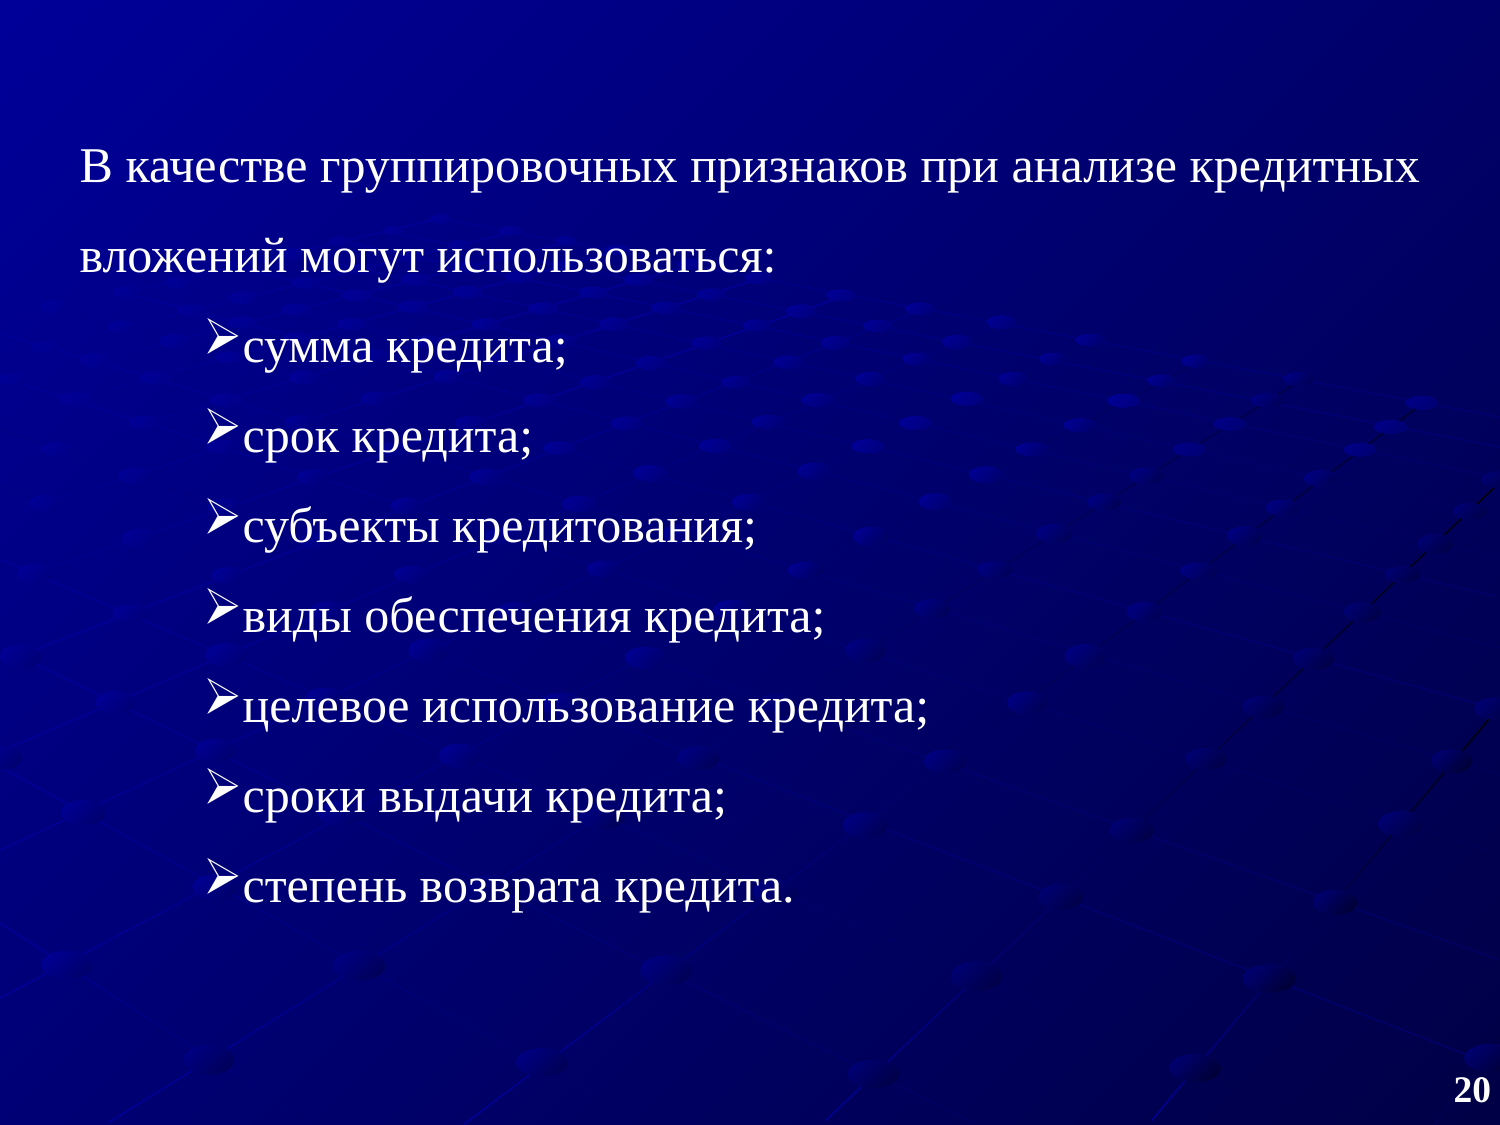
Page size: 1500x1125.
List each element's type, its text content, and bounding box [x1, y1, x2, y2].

slide_number 20 [1155, 1042, 1500, 1118]
text_box В качестве группировочных признаков при анализе кредитных вложений могут использоваться: сумма кредита; срок кредита; субъекты кредитования; виды обеспечения кредита; целевое использование кредита; сроки выдачи кредита; степень возврата кредита. [64, 95, 1436, 921]
